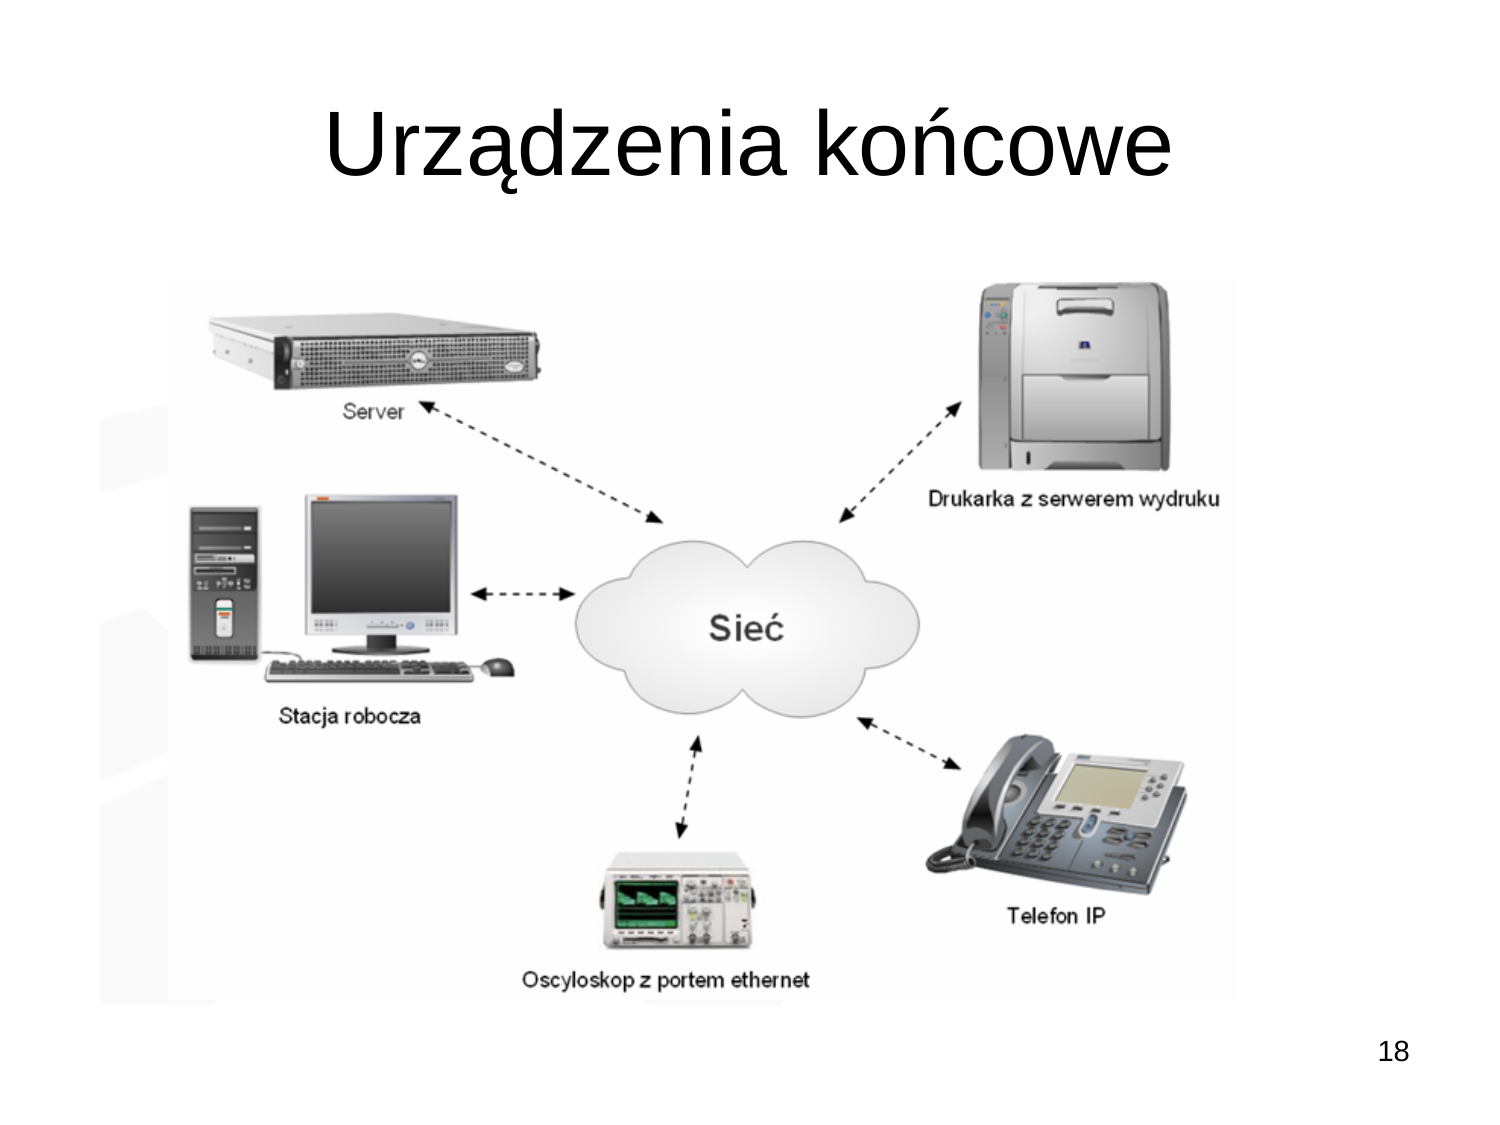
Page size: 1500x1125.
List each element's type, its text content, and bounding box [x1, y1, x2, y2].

picture [100, 278, 1341, 1005]
title Urządzenia końcowe [75, 45, 1425, 233]
slide_number 18 [1074, 1024, 1425, 1103]
